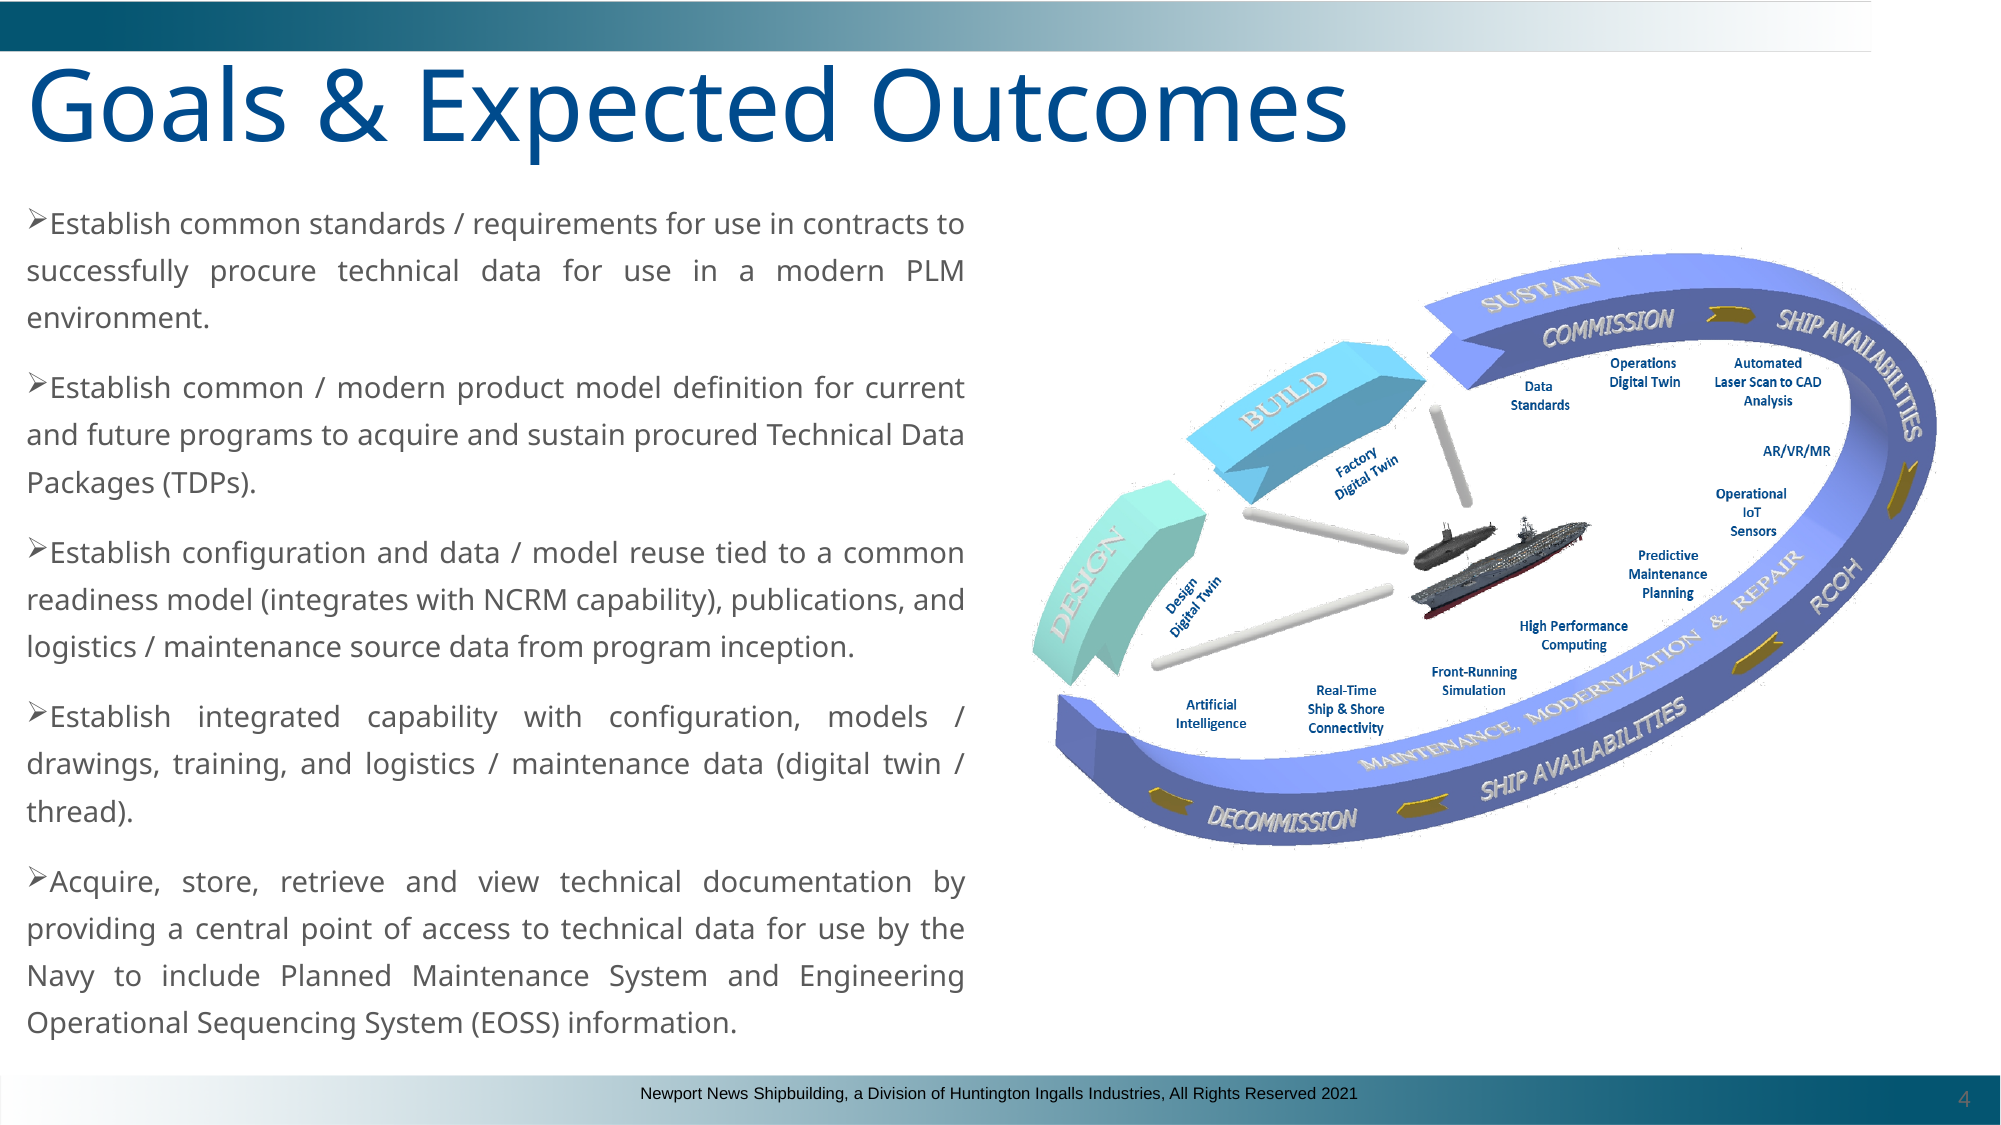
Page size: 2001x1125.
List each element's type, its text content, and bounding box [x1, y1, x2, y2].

slide_number 4 [1535, 1067, 1986, 1125]
picture [0, 0, 1965, 210]
picture [0, 1048, 2001, 1125]
title Goals & Expected Outcomes [11, 35, 1737, 171]
list Establish common standards / requirements for use in contracts to successfully procure technical data for use in a modern PLM environment. Establish common / modern product model definition for current and future programs to acquire and sustain procured Technical Data Packages (TDPs). Establish configuration and data / model reuse tied to a common readiness model (integrates with NCRM capability), publications, and logistics / maintenance source data from program inception. Establish integrated capability with configuration, models / drawings, training, and logistics / maintenance data (digital twin / thread). Acquire, store, retrieve and view technical documentation by providing a central point of access to technical data for use by the Navy to include Planned Maintenance System and Engineering Operational Sequencing System (EOSS) information. [11, 185, 982, 1021]
picture [1019, 238, 1948, 855]
text_box Newport News Shipbuilding, a Division of Huntington Ingalls Industries, All Rights Reserved 2021 [618, 1070, 1382, 1116]
